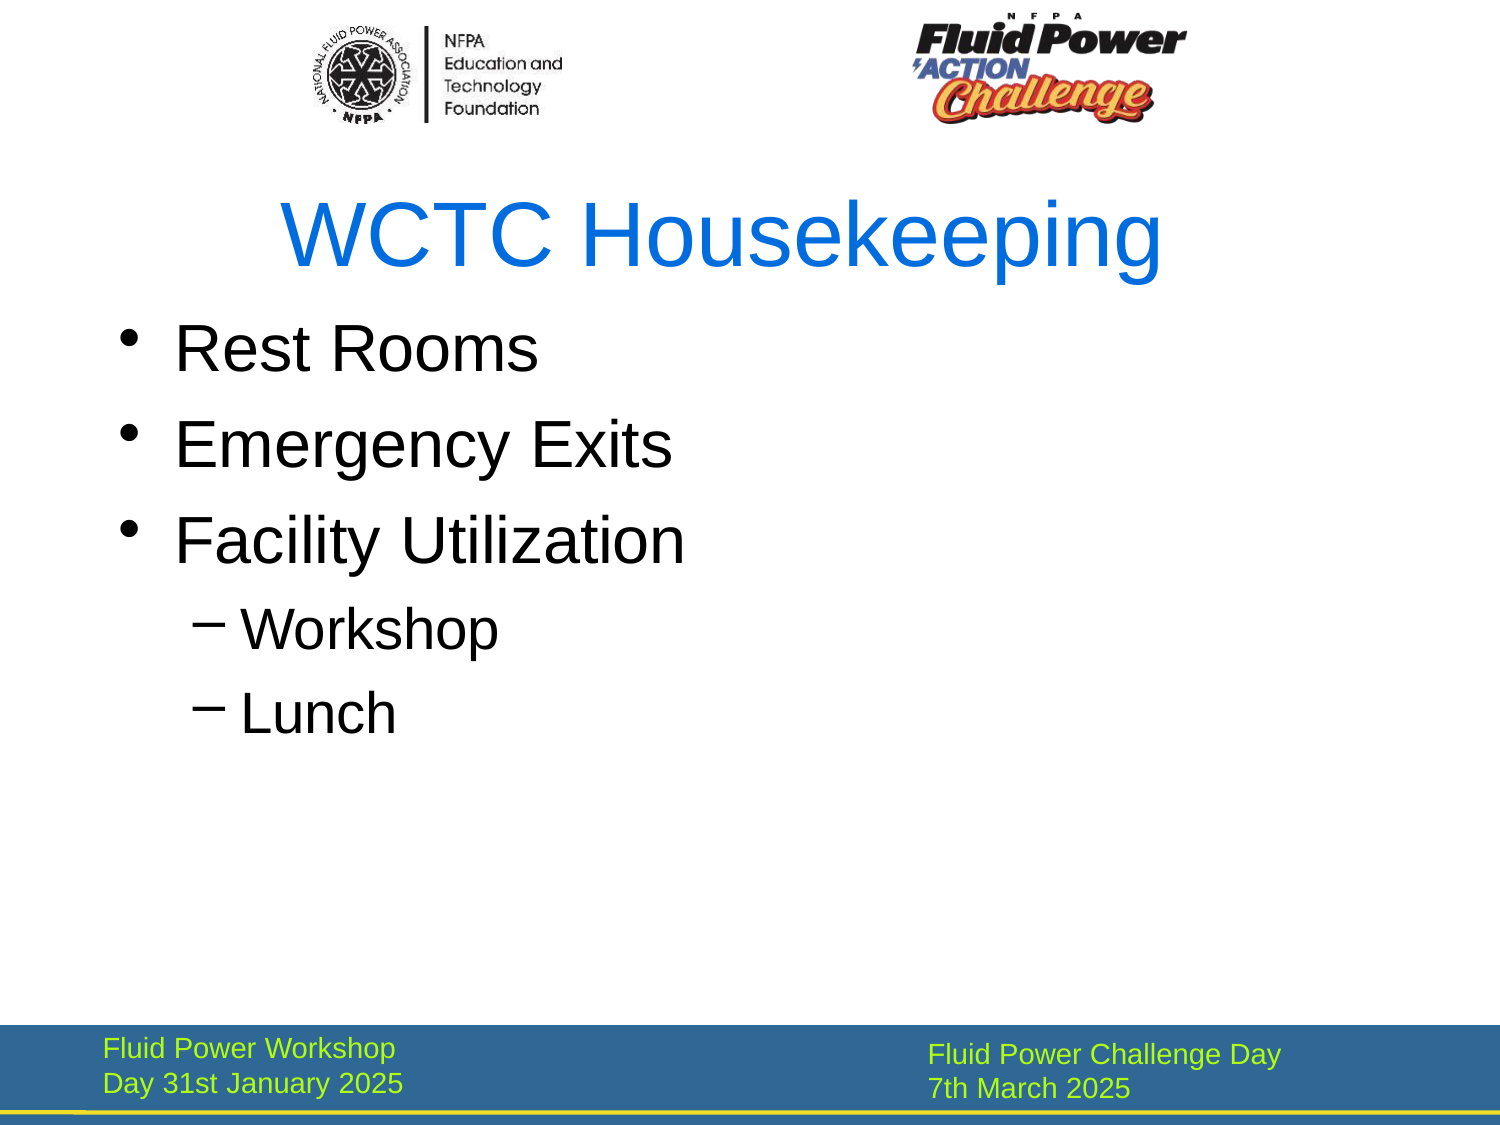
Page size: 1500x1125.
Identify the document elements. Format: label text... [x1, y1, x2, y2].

picture [313, 26, 562, 124]
footer Fluid Power Workshop Day 31st January 2025 [100, 1029, 457, 1125]
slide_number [925, 1035, 1283, 1125]
title WCTC Housekeeping [278, 172, 1192, 363]
text_box Rest Rooms Emergency Exits Facility Utilization Workshop Lunch [115, 286, 692, 746]
picture [912, 12, 1188, 124]
